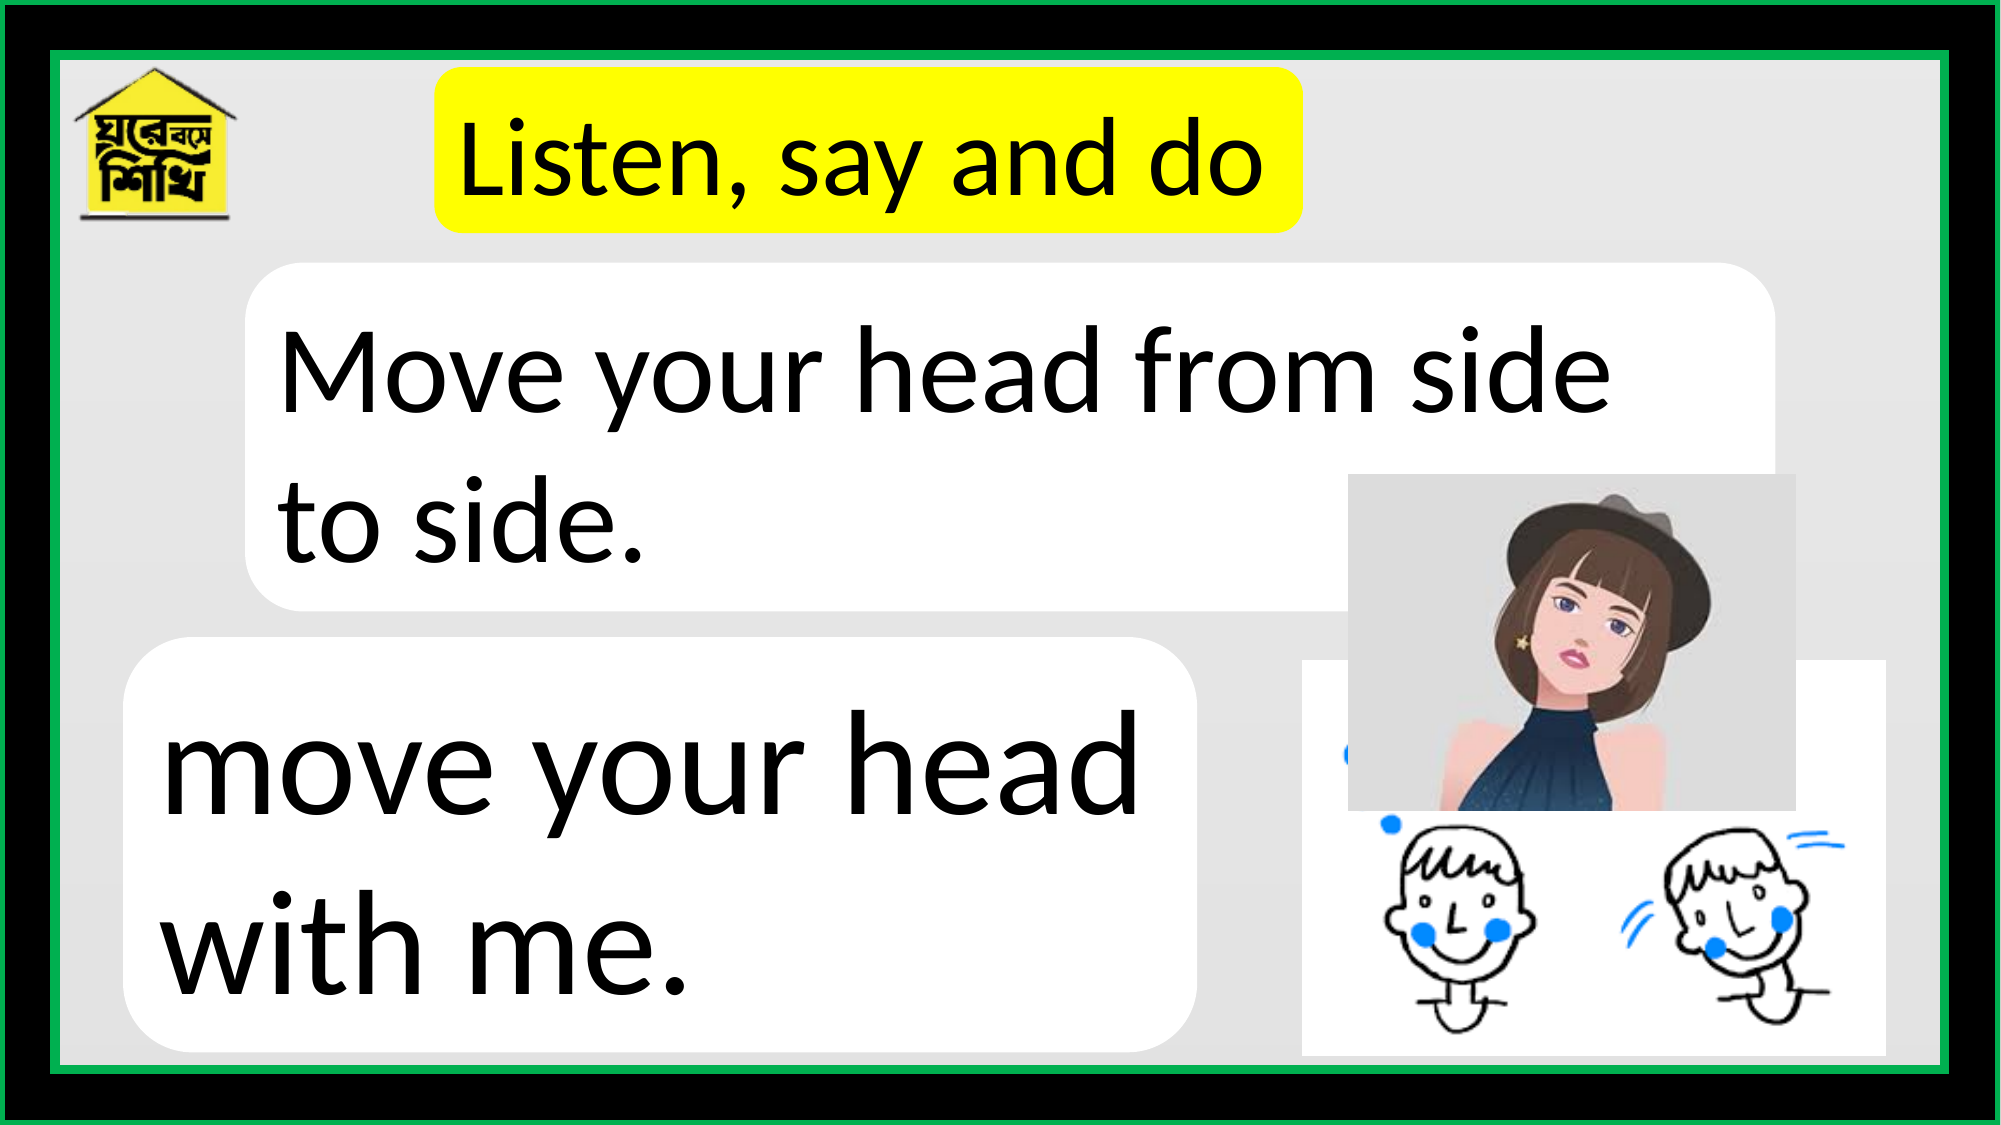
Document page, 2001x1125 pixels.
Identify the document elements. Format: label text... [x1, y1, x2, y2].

picture [43, 37, 267, 261]
text_box Move your head from side to side. [245, 262, 1776, 612]
picture [1302, 474, 1886, 1056]
text_box move your head with me. [123, 637, 1198, 1053]
text_box Listen, say and do [434, 67, 1303, 234]
